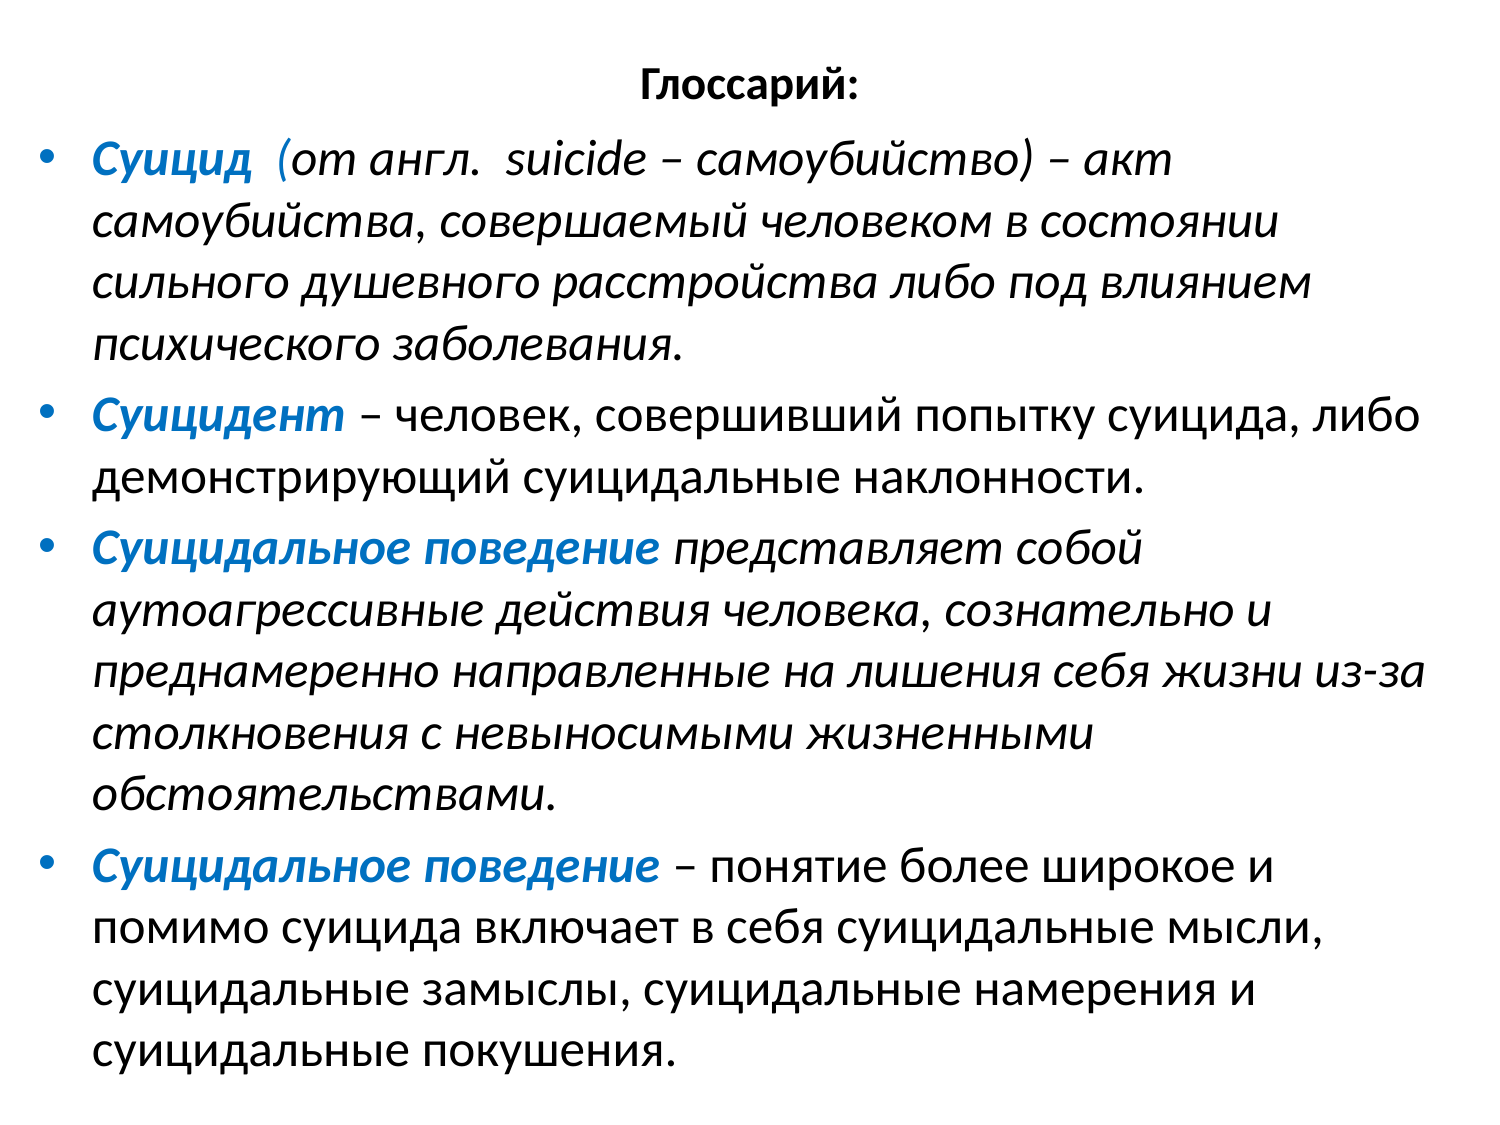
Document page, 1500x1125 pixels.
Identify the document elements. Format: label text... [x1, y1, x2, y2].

list Суицид (от англ. suicide – самоубийство) – акт самоубийства, совершаемый человеком в состоянии сильного душевного расстройства либо под влиянием психического заболевания. Суицидент – человек, совершивший попытку суицида, либо демонстрирующий суицидальные наклонности. Суицидальное поведение представляет собой аутоагрессивные действия человека, сознательно и преднамеренно направленные на лишения себя жизни из-за столкновения с невыносимыми жизненными обстоятельствами. Суицидальное поведение – понятие более широкое и помимо суицида включает в себя суицидальные мысли, суицидальные замыслы, суицидальные намерения и суицидальные покушения. [23, 117, 1477, 1090]
title Глоссарий: [75, 45, 1425, 117]
